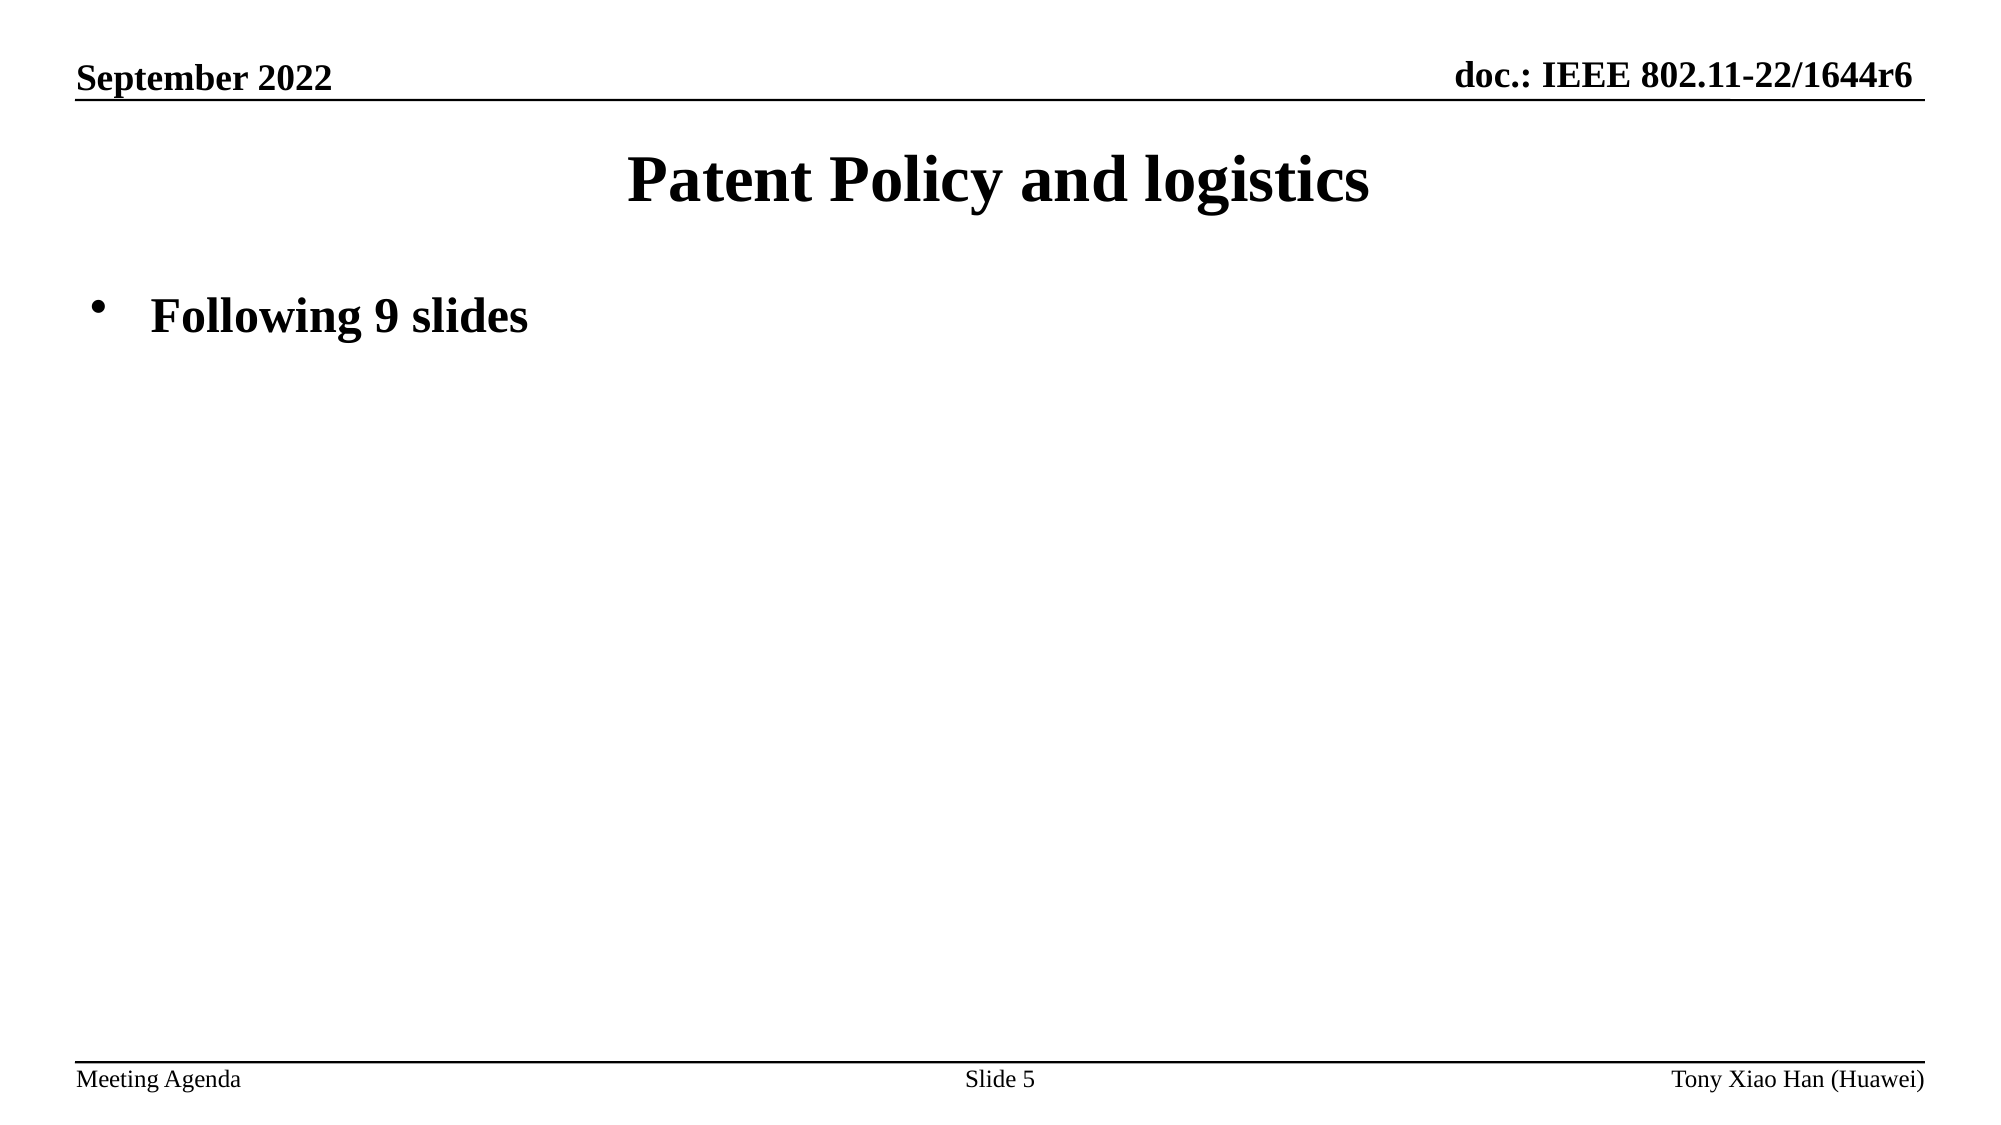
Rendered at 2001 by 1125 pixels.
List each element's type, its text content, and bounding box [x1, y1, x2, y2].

text_box Patent Policy and logistics [362, 87, 1638, 263]
text_box Following 9 slides [75, 274, 1925, 950]
